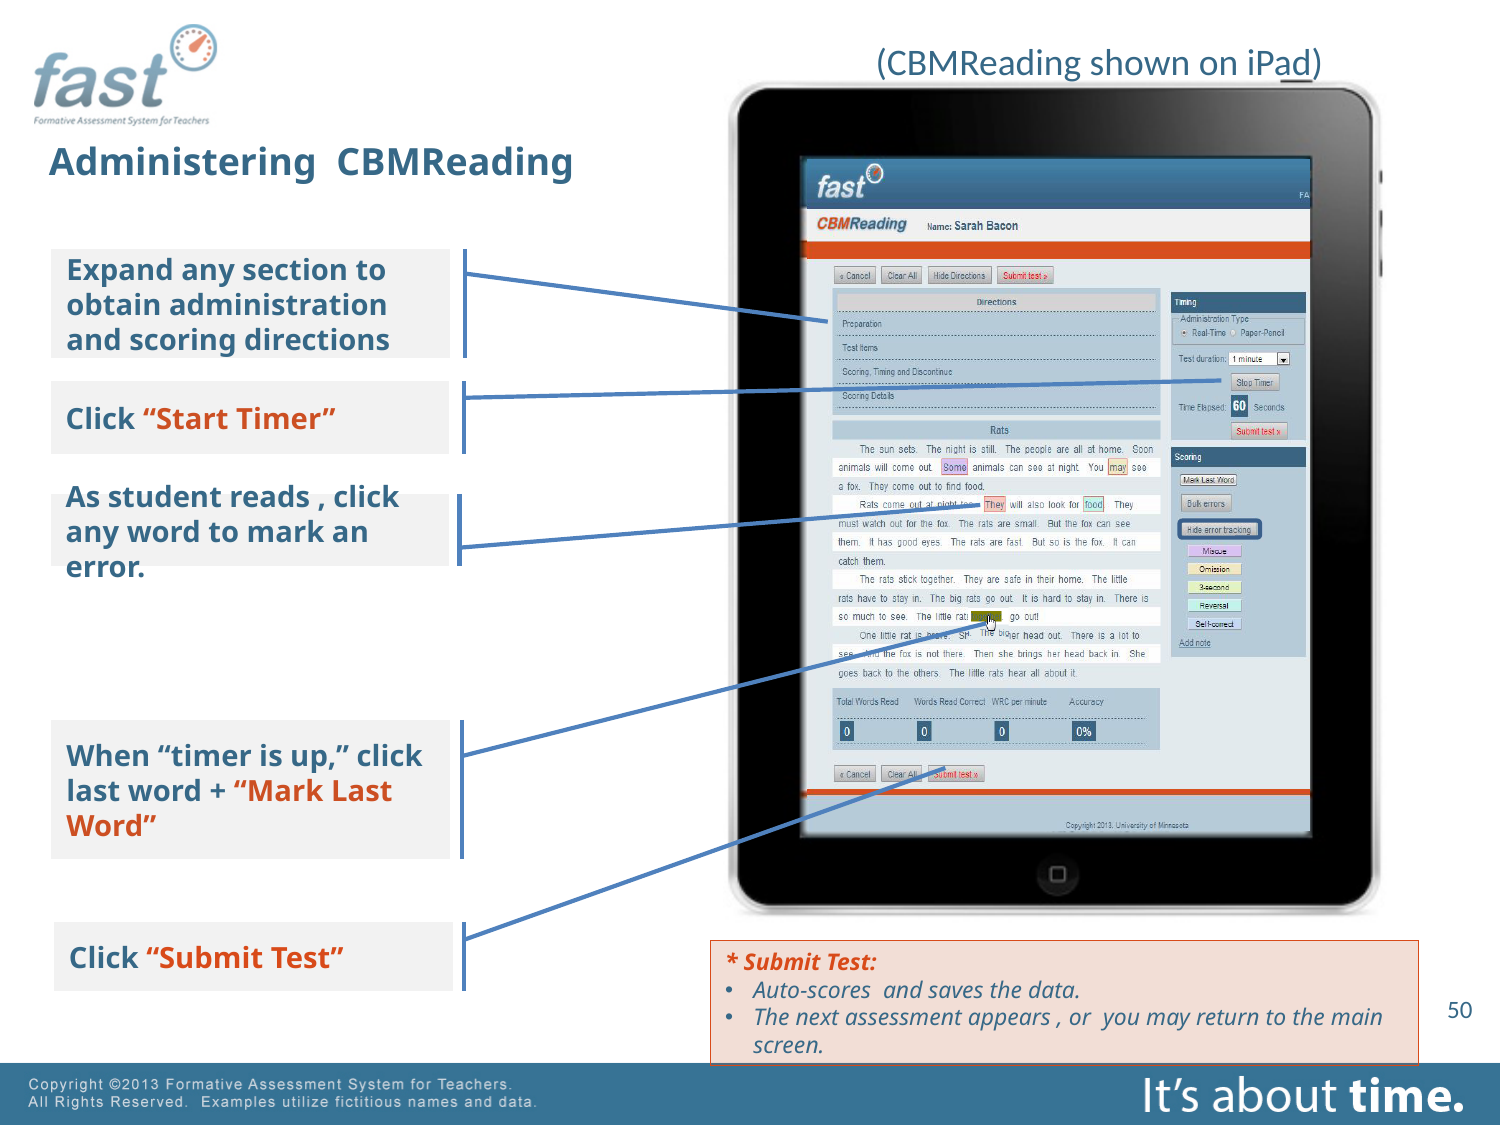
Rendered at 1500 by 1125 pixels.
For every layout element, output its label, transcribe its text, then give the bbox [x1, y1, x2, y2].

text_box (CBMReading shown on iPad) [828, 30, 1371, 77]
text_box Click “Submit Test” [462, 846, 718, 991]
text_box As student reads , click any word to mark an error. [51, 494, 449, 566]
text_box When “timer is up,” click last word + “Mark Last Word” [460, 689, 718, 859]
text_box Click “Start Timer” [462, 381, 718, 454]
text_box As student reads , click any word to mark an error. [457, 493, 718, 566]
text_box Click “Start Timer” [51, 381, 449, 454]
text_box Administering CBMReading [33, 130, 718, 261]
text_box Expand any section to obtain administration and scoring directions [51, 261, 450, 358]
slide_number 50 [1419, 978, 1488, 1039]
text_box When “timer is up,” click last word + “Mark Last Word” [51, 720, 450, 859]
text_box Click “Submit Test” [54, 922, 453, 991]
text_box * Submit Test: Auto-scores and saves the data. The next assessment appears , or you may return to the main screen. [710, 940, 1419, 1066]
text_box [723, 78, 1394, 923]
picture [0, 0, 1500, 1125]
text_box Expand any section to obtain administration and scoring directions [463, 261, 718, 358]
